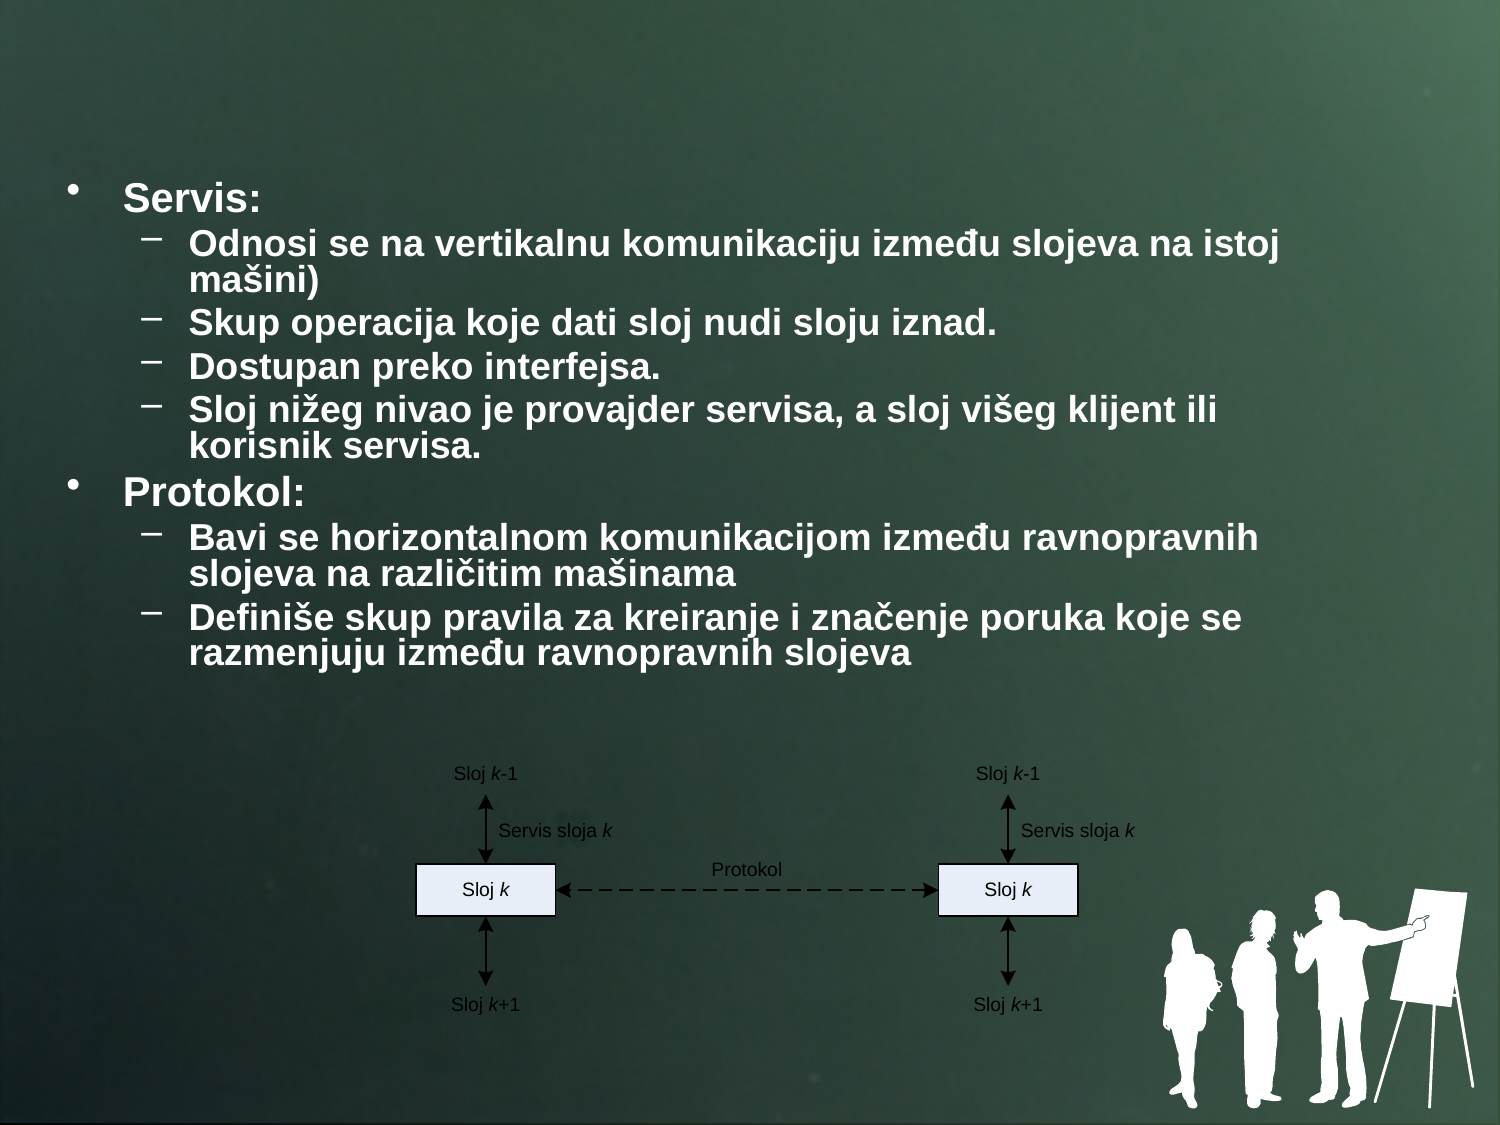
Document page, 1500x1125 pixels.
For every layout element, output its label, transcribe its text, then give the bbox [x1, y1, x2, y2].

list Servis: Odnosi se na vertikalnu komunikaciju između slojeva na istoj mašini) Skup operacija koje dati sloj nudi sloju iznad. Dostupan preko interfejsa. Sloj nižeg nivao je provajder servisa, a sloj višeg klijent ili korisnik servisa. Protokol: Bavi se horizontalnom komunikacijom između ravnopravnih slojeva na različitim mašinama Definiše skup pravila za kreiranje i značenje poruka koje se razmenjuju između ravnopravnih slojeva [51, 172, 1365, 1005]
picture [0, 0, 1500, 1125]
